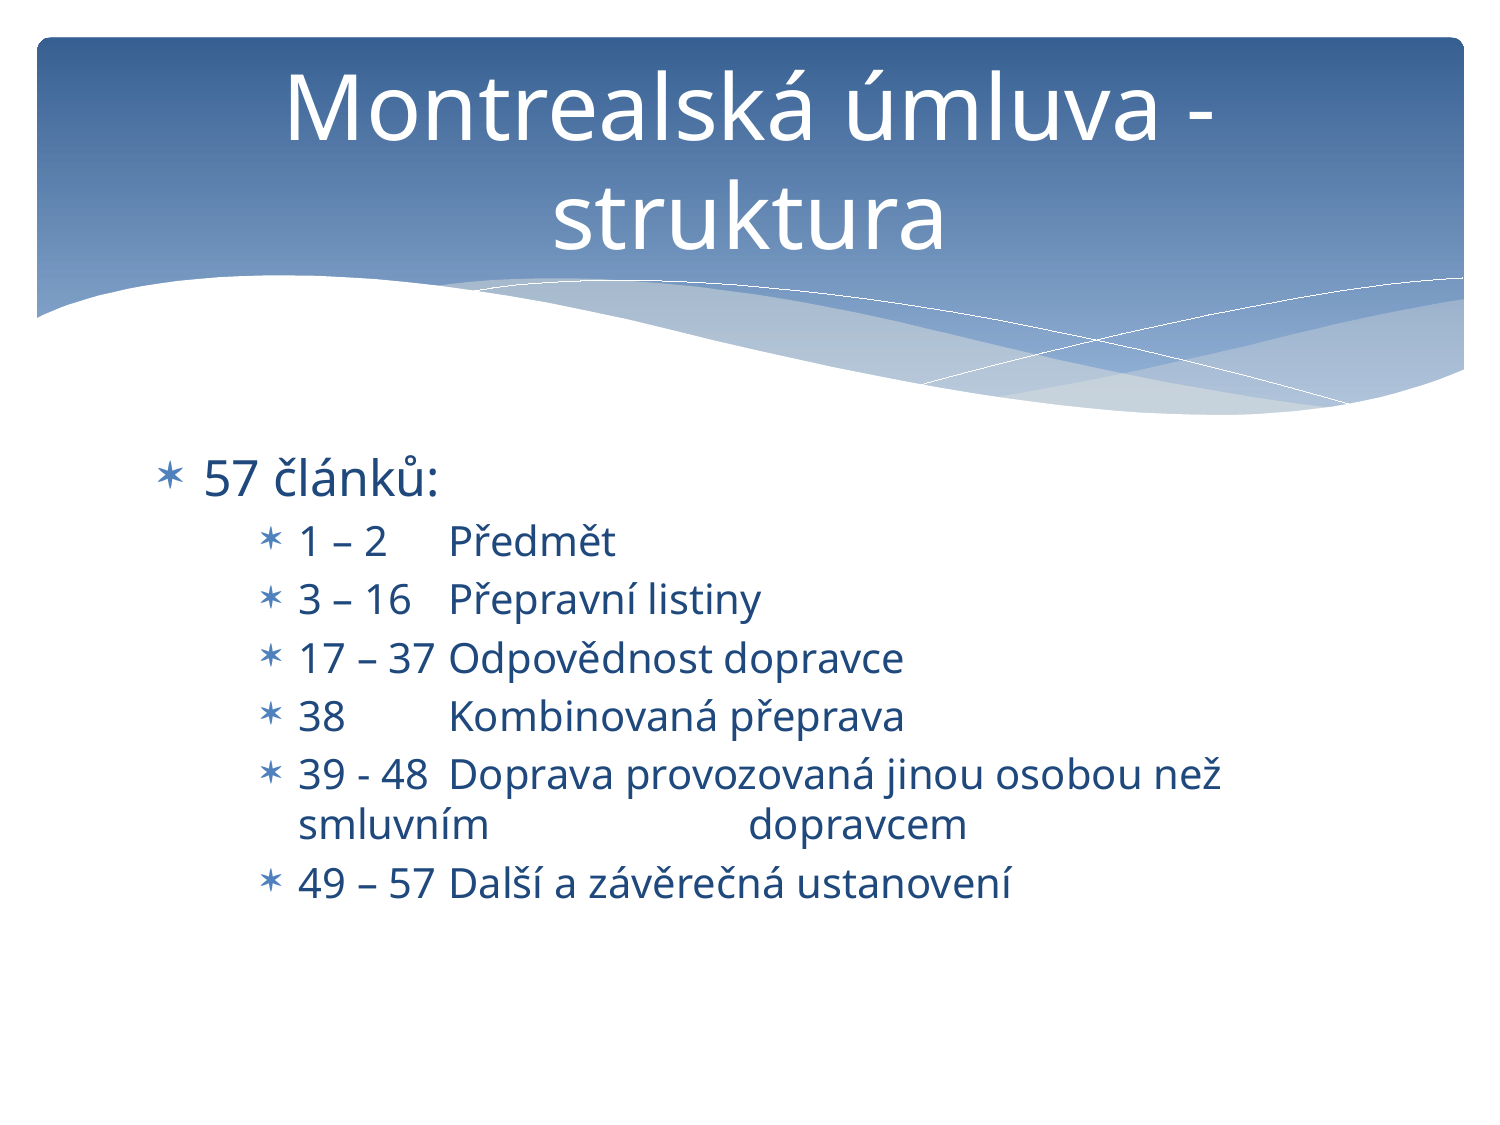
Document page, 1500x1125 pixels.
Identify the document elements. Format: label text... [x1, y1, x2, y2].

list 57 článků: 1 – 2 Předmět 3 – 16 Přepravní listiny 17 – 37 Odpovědnost dopravce 38 Kombinovaná přeprava 39 - 48 Doprava provozovaná jinou osobou než smluvním dopravcem 49 – 57 Další a závěrečná ustanovení [143, 438, 1359, 1005]
title Montrealská úmluva - struktura [75, 55, 1425, 261]
